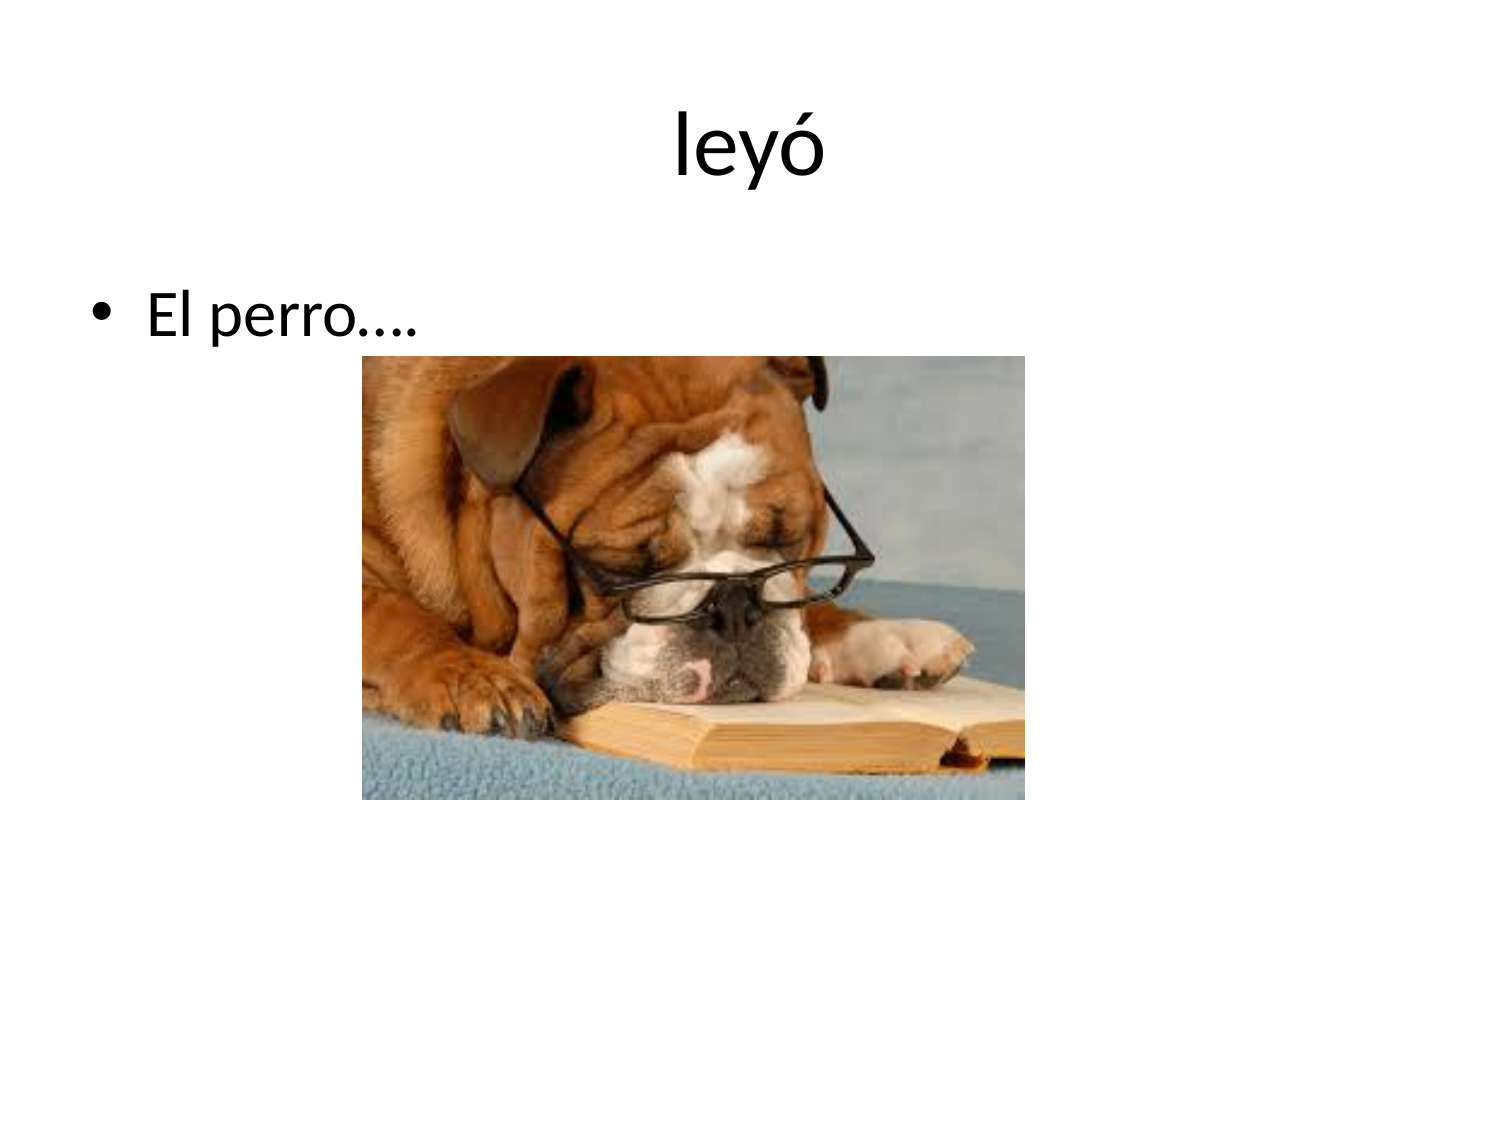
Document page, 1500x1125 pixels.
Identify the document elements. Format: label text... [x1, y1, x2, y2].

list El perro…. [75, 262, 1425, 1005]
title leyó [75, 45, 1425, 233]
picture [362, 356, 1026, 801]
